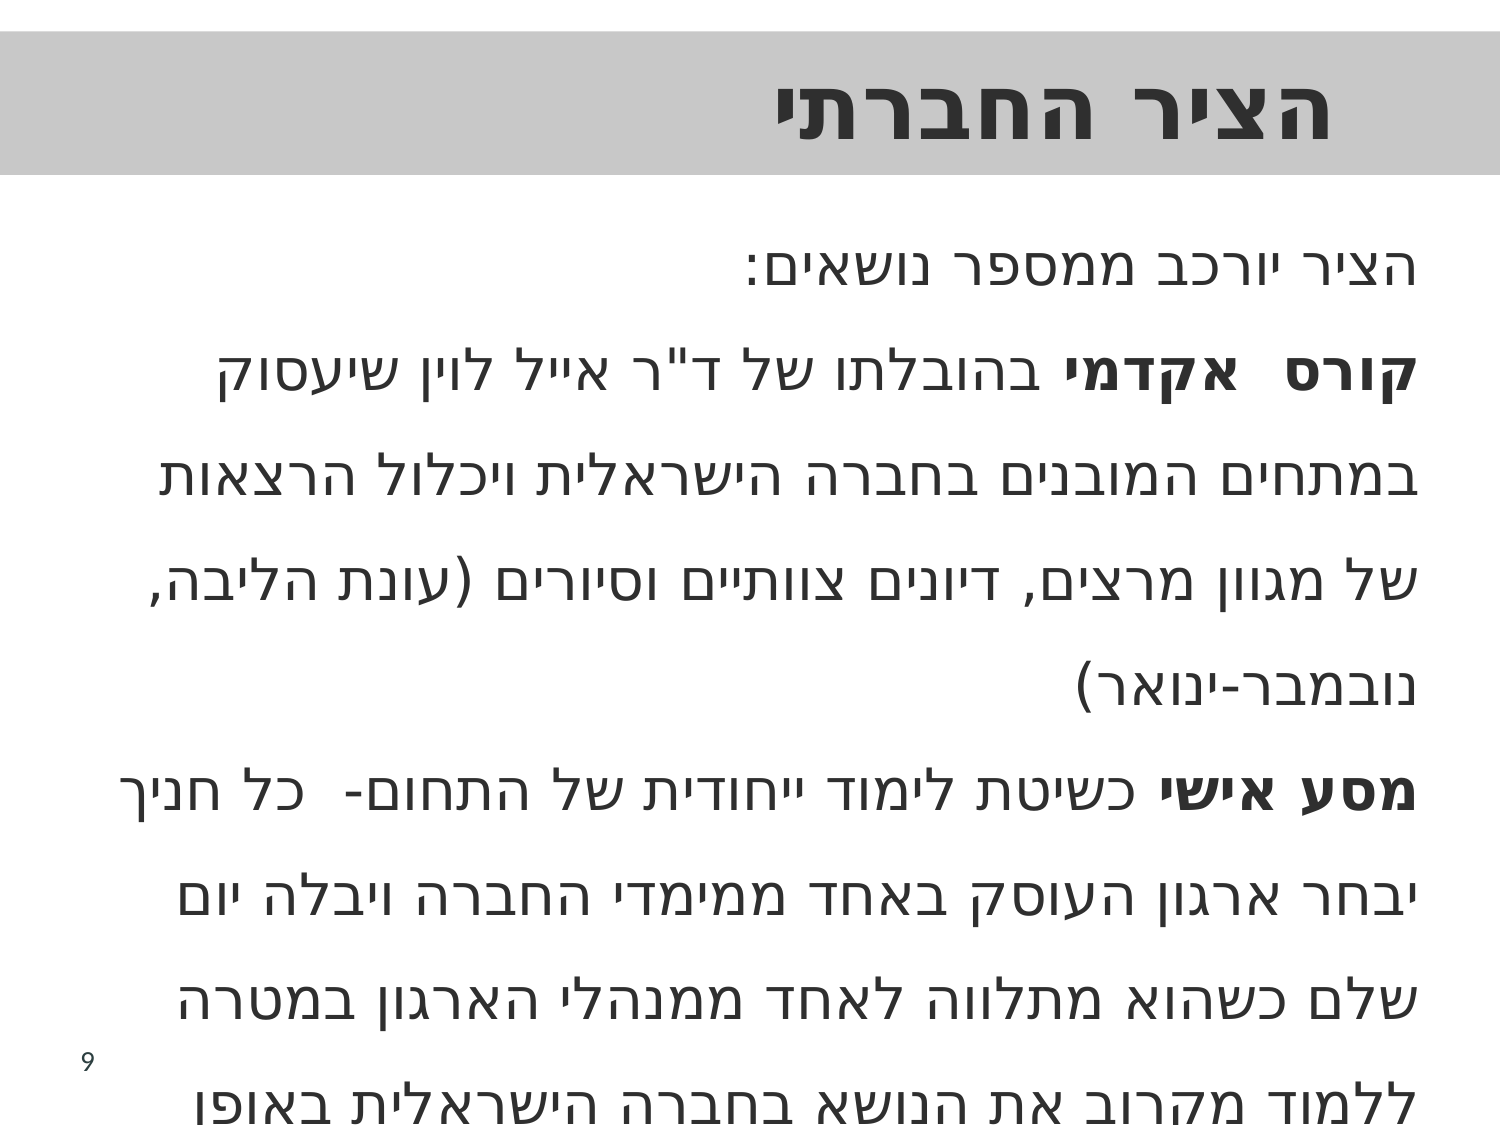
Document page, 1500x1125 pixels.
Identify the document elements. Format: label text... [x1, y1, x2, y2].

list הציר יורכב ממספר נושאים: קורס אקדמי בהובלתו של ד"ר אייל לוין שיעסוק במתחים המובנים בחברה הישראלית ויכלול הרצאות של מגוון מרצים, דיונים צוותיים וסיורים (עונת הליבה, נובמבר-ינואר) מסע אישי כשיטת לימוד ייחודית של התחום- כל חניך יבחר ארגון העוסק באחד ממימדי החברה ויבלה יום שלם כשהוא מתלווה לאחד ממנהלי הארגון במטרה ללמוד מקרוב את הנושא בחברה הישראלית באופן בלתי אמצעי [64, 184, 1436, 1010]
title הציר החברתי [74, 39, 1353, 168]
slide_number 9 [64, 1034, 416, 1080]
